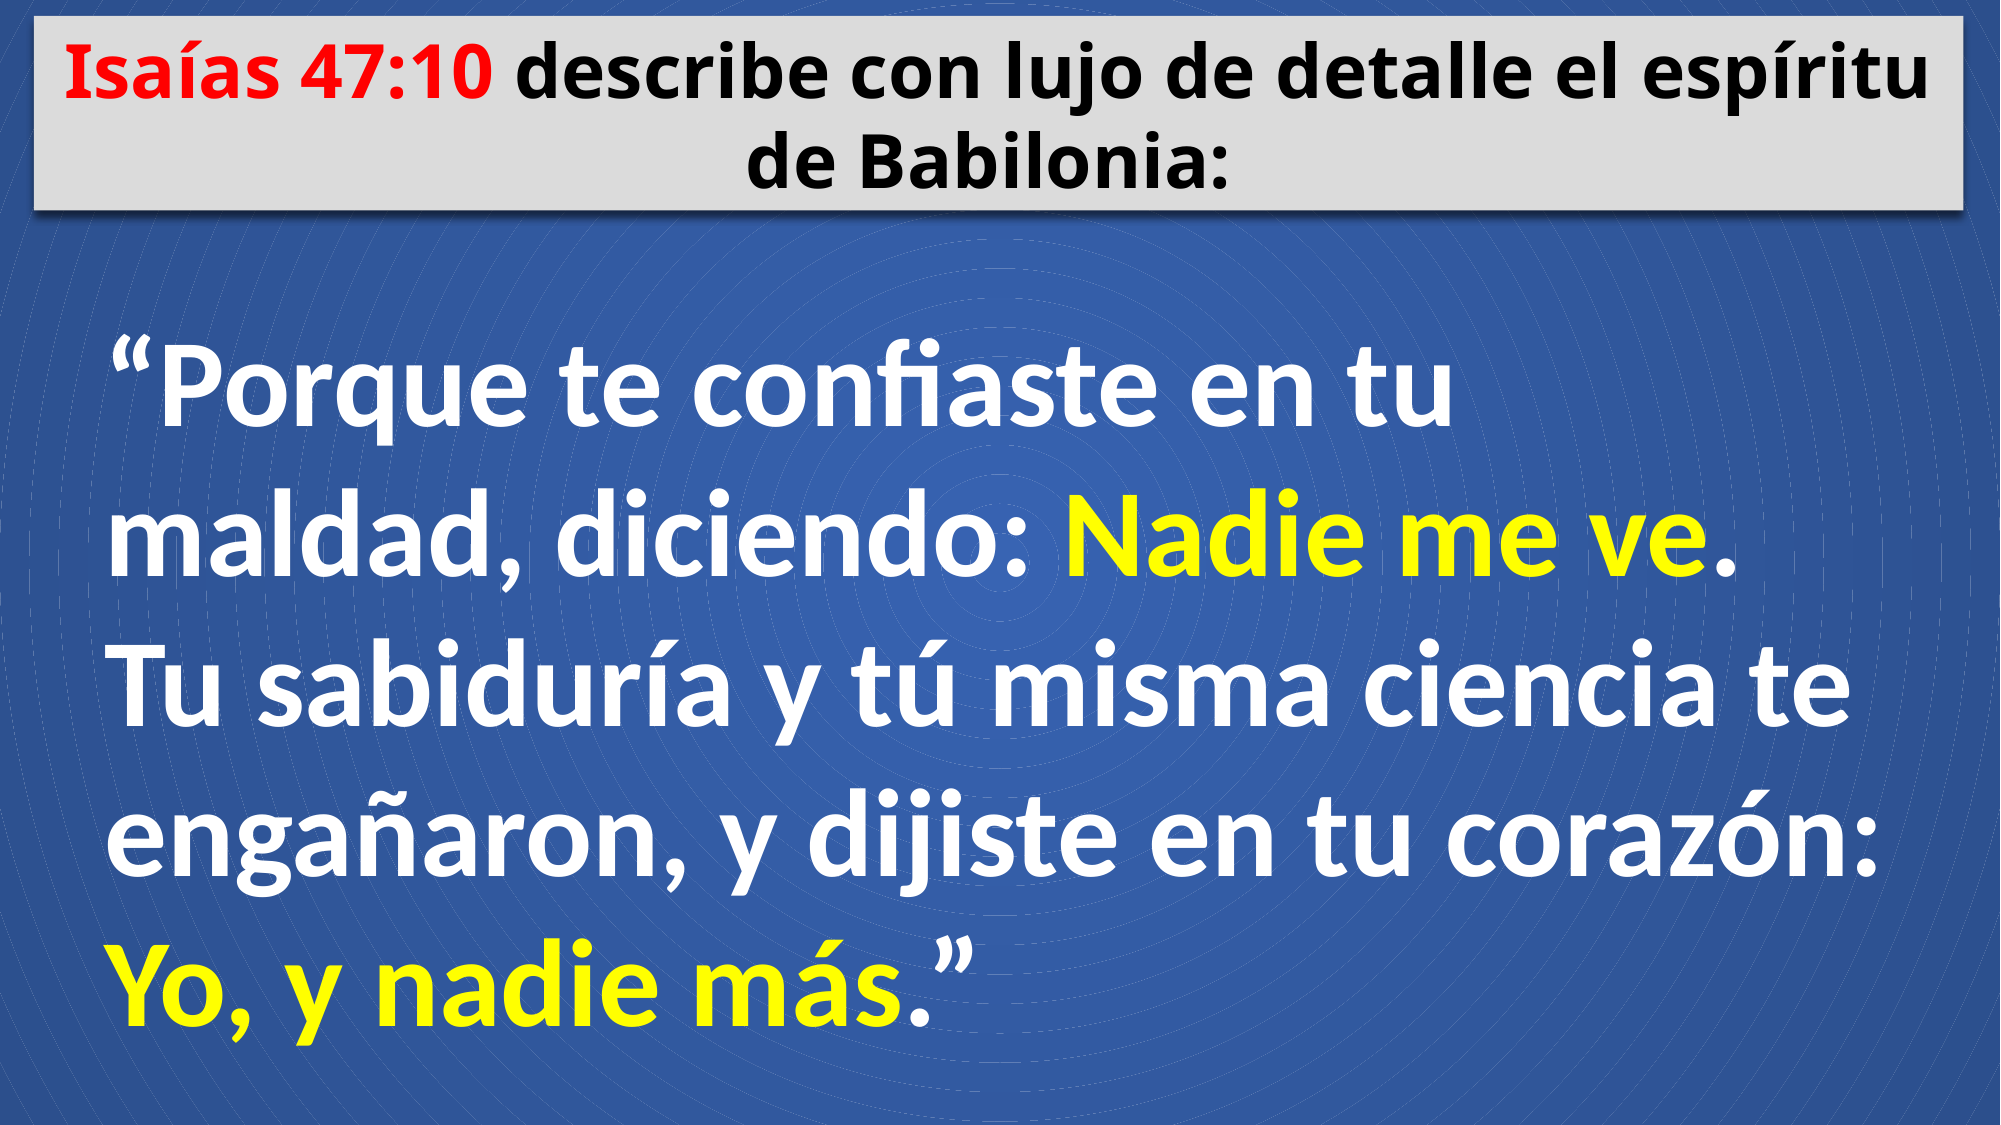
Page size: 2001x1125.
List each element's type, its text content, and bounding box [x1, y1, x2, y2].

text_box Isaías 47:10 describe con lujo de detalle el espíritu de Babilonia: [33, 15, 1964, 211]
text_box “Porque te confiaste en tu maldad, diciendo: Nadie me ve. Tu sabiduría y tú misma ciencia te engañaron, y dijiste en tu corazón: Yo, y nadie más.” [89, 293, 1908, 1059]
